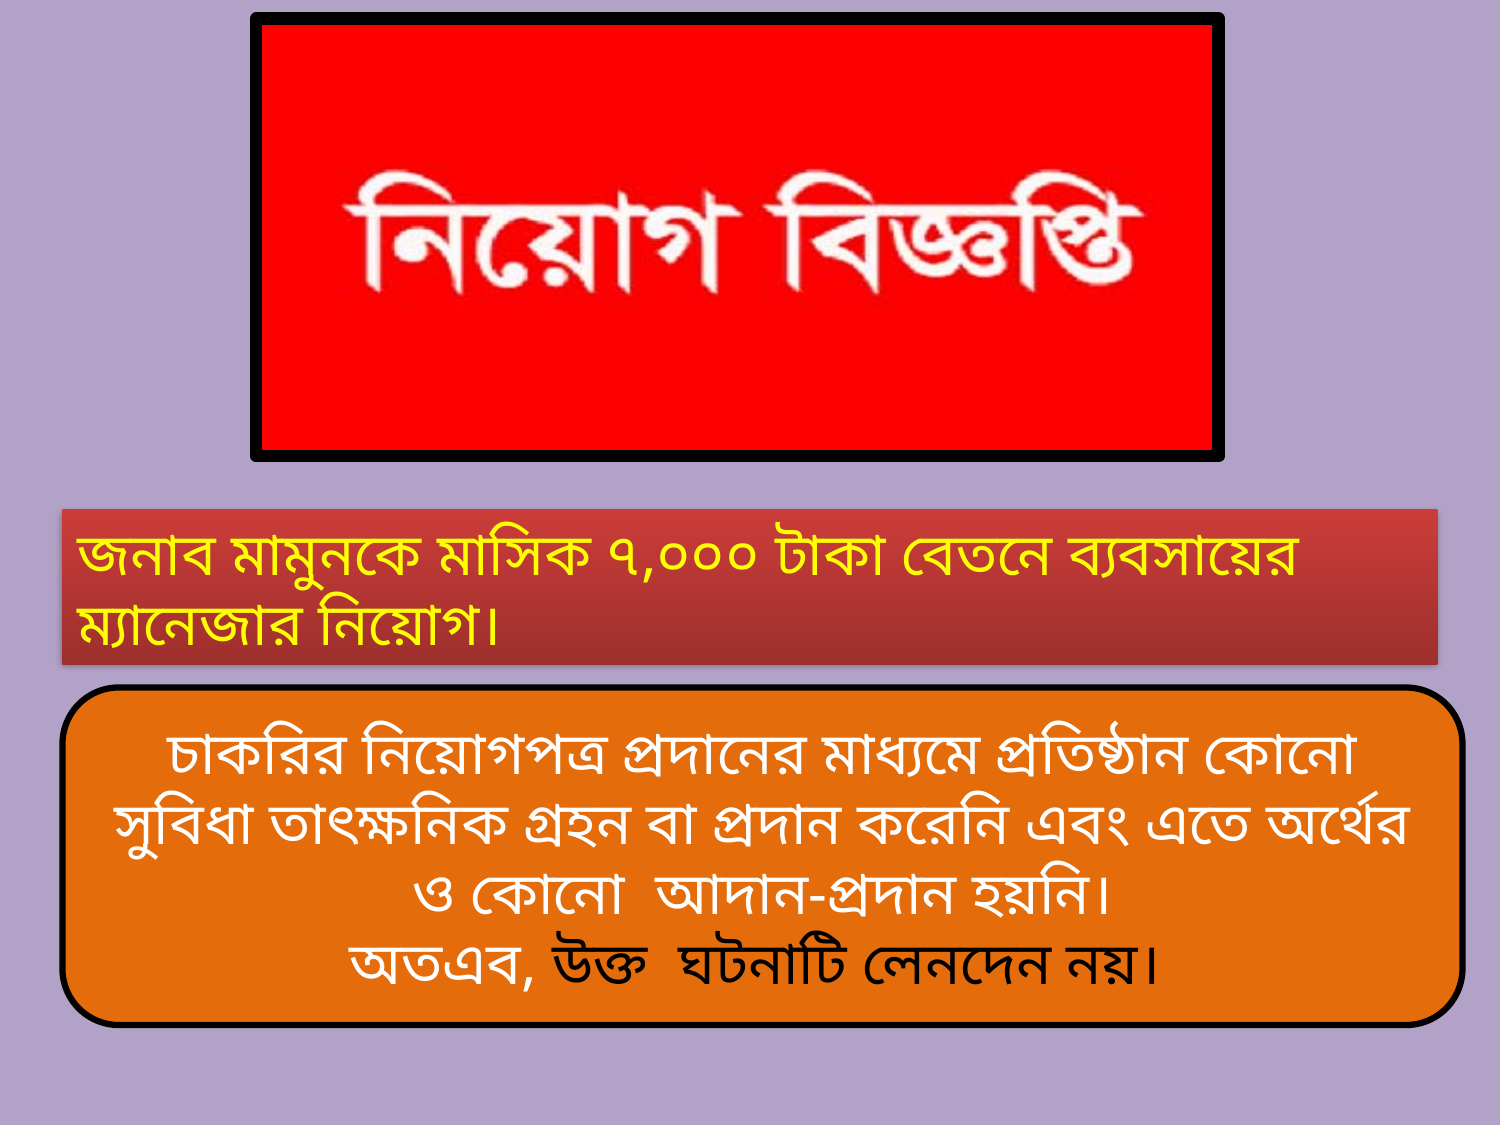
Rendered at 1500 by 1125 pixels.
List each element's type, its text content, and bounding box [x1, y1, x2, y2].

text_box জনাব মামুনকে মাসিক ৭,০০০ টাকা বেতনে ব্যবসায়ের ম্যানেজার নিয়োগ। [62, 509, 1438, 665]
picture [262, 24, 1213, 451]
text_box চাকরির নিয়োগপত্র প্রদানের মাধ্যমে প্রতিষ্ঠান কোনো সুবিধা তাৎক্ষনিক গ্রহন বা প্রদান করেনি এবং এতে অর্থের ও কোনো আদান-প্রদান হয়নি। অতএব, উক্ত ঘটনাটি লেনদেন নয়। [60, 685, 1465, 1028]
